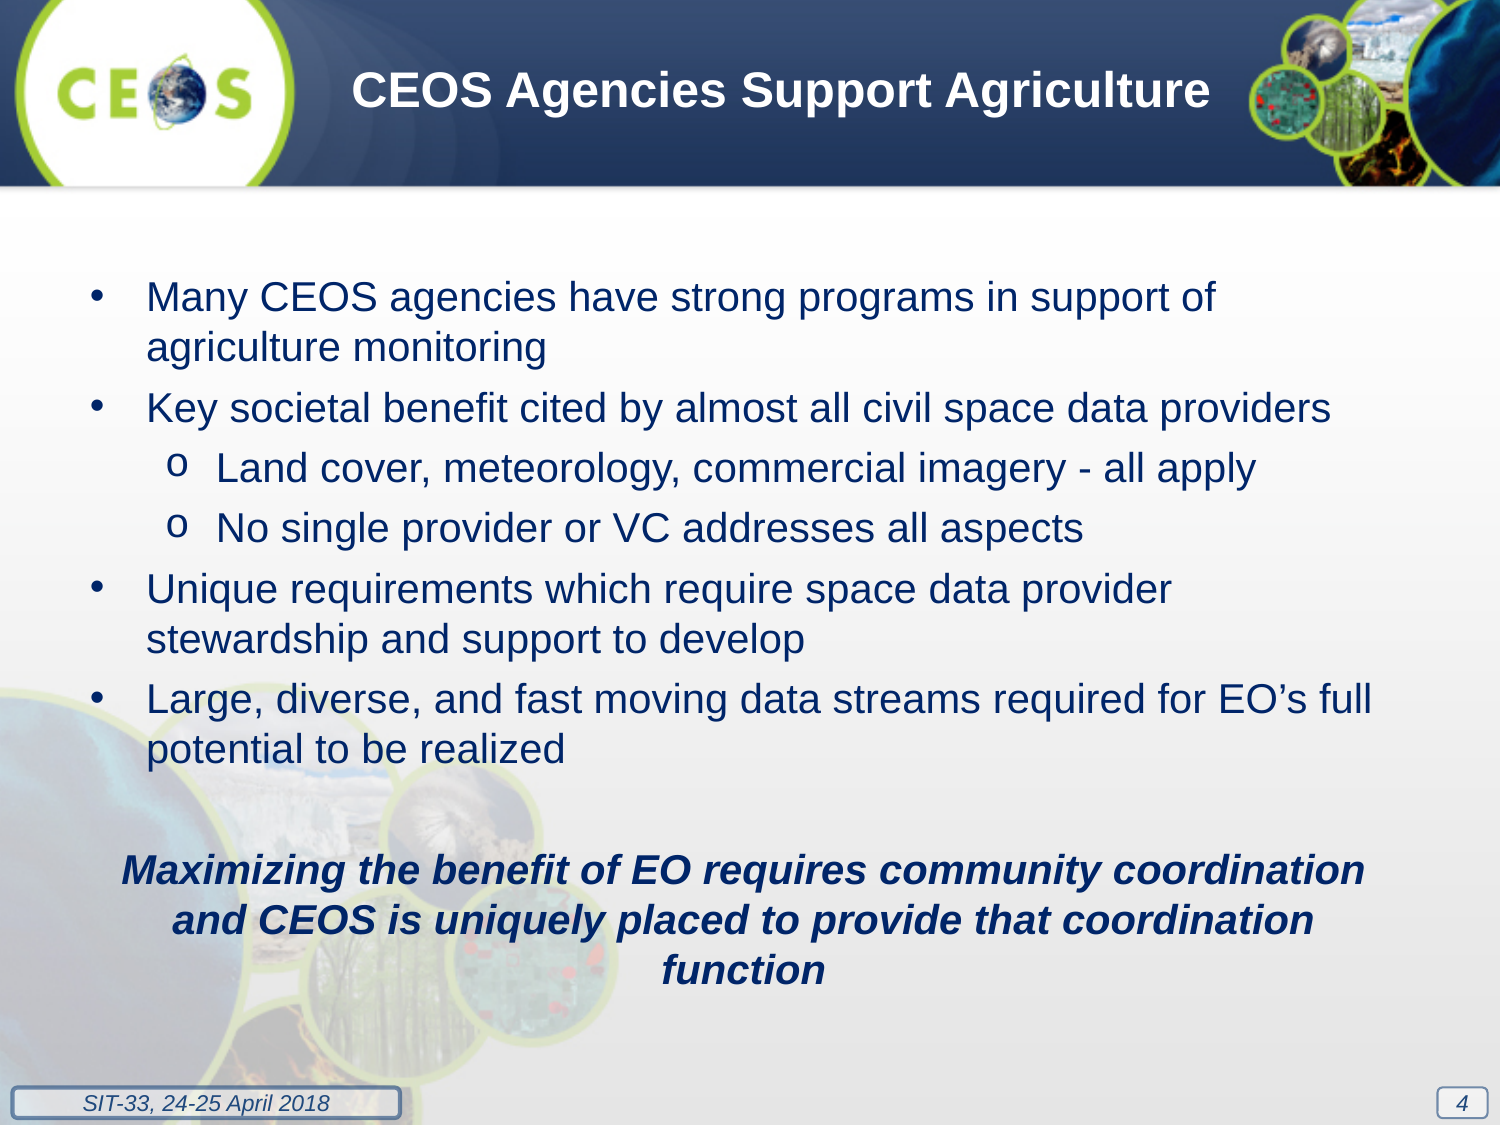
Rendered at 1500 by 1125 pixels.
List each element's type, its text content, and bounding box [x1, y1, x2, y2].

picture [0, 0, 1500, 1125]
slide_number 4 [1436, 1086, 1489, 1120]
list CEOS Agencies Support Agriculture [324, 50, 1238, 138]
list Many CEOS agencies have strong programs in support of agriculture monitoring Key societal benefit cited by almost all civil space data providers Land cover, meteorology, commercial imagery - all apply No single provider or VC addresses all aspects Unique requirements which require space data provider stewardship and support to develop Large, diverse, and fast moving data streams required for EO’s full potential to be realized Maximizing the benefit of EO requires community coordination and CEOS is uniquely placed to provide that coordination function [75, 262, 1413, 1038]
